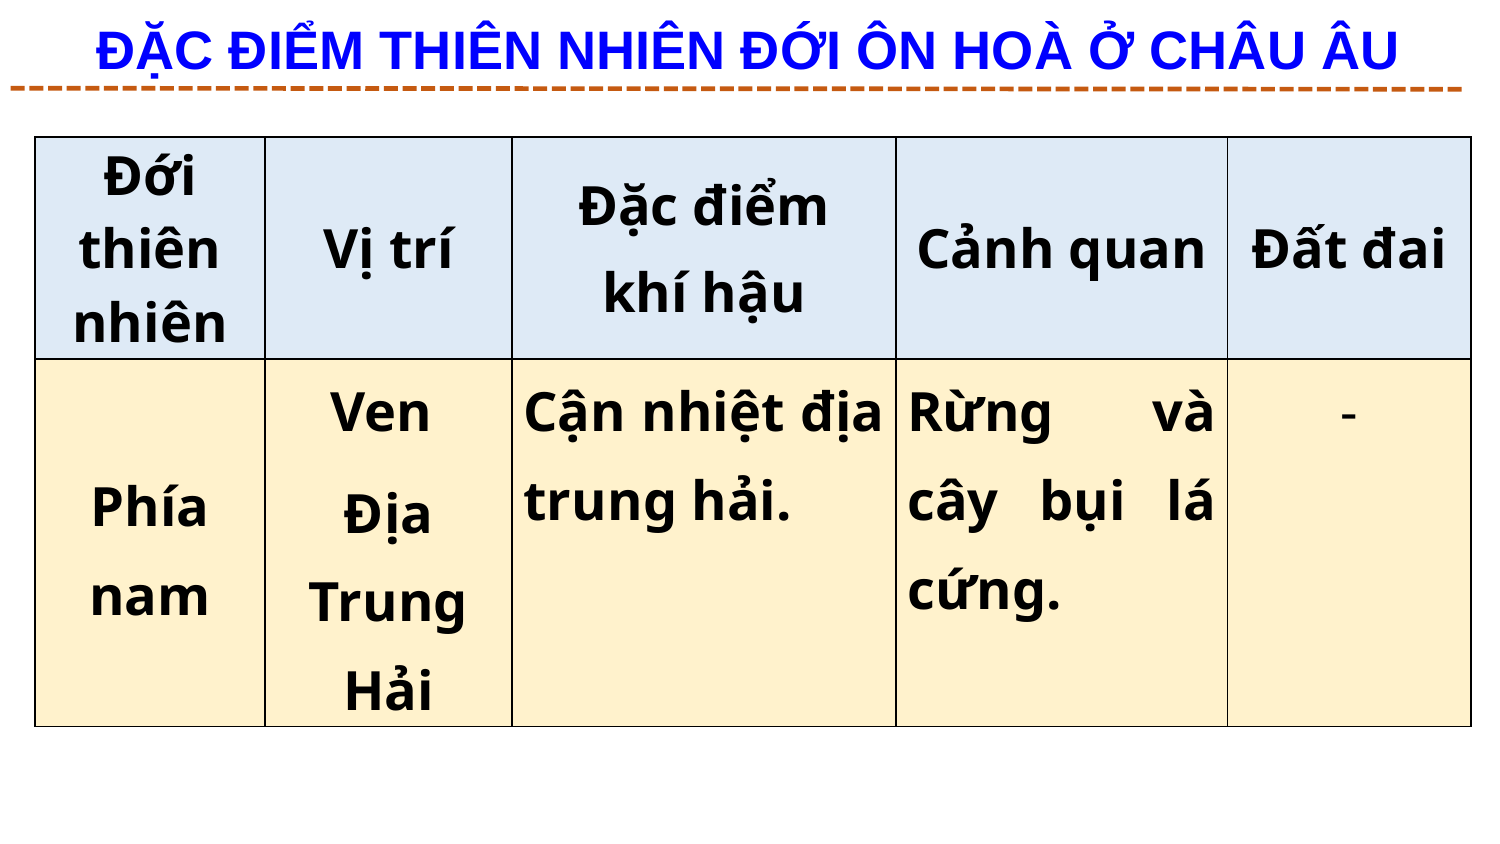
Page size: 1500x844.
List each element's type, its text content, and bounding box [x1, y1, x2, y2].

table_header Vị trí [266, 138, 511, 358]
table_cell Rừng và cây bụi lá cứng. [897, 360, 1227, 726]
table_header Cảnh quan [897, 138, 1227, 358]
table_cell Ven Địa Trung Hải [266, 360, 511, 726]
table_cell Cận nhiệt địa trung hải. [513, 360, 895, 726]
table_header Đới thiên nhiên [36, 138, 264, 358]
text_box ĐẶC ĐIỂM THIÊN NHIÊN ĐỚI ÔN HOÀ Ở CHÂU ÂU [28, 9, 1470, 86]
table_header Đặc điểm khí hậu [513, 138, 895, 358]
table_header Đất đai [1228, 138, 1470, 358]
table_cell Phía nam [36, 360, 264, 726]
table_cell - [1228, 360, 1470, 726]
